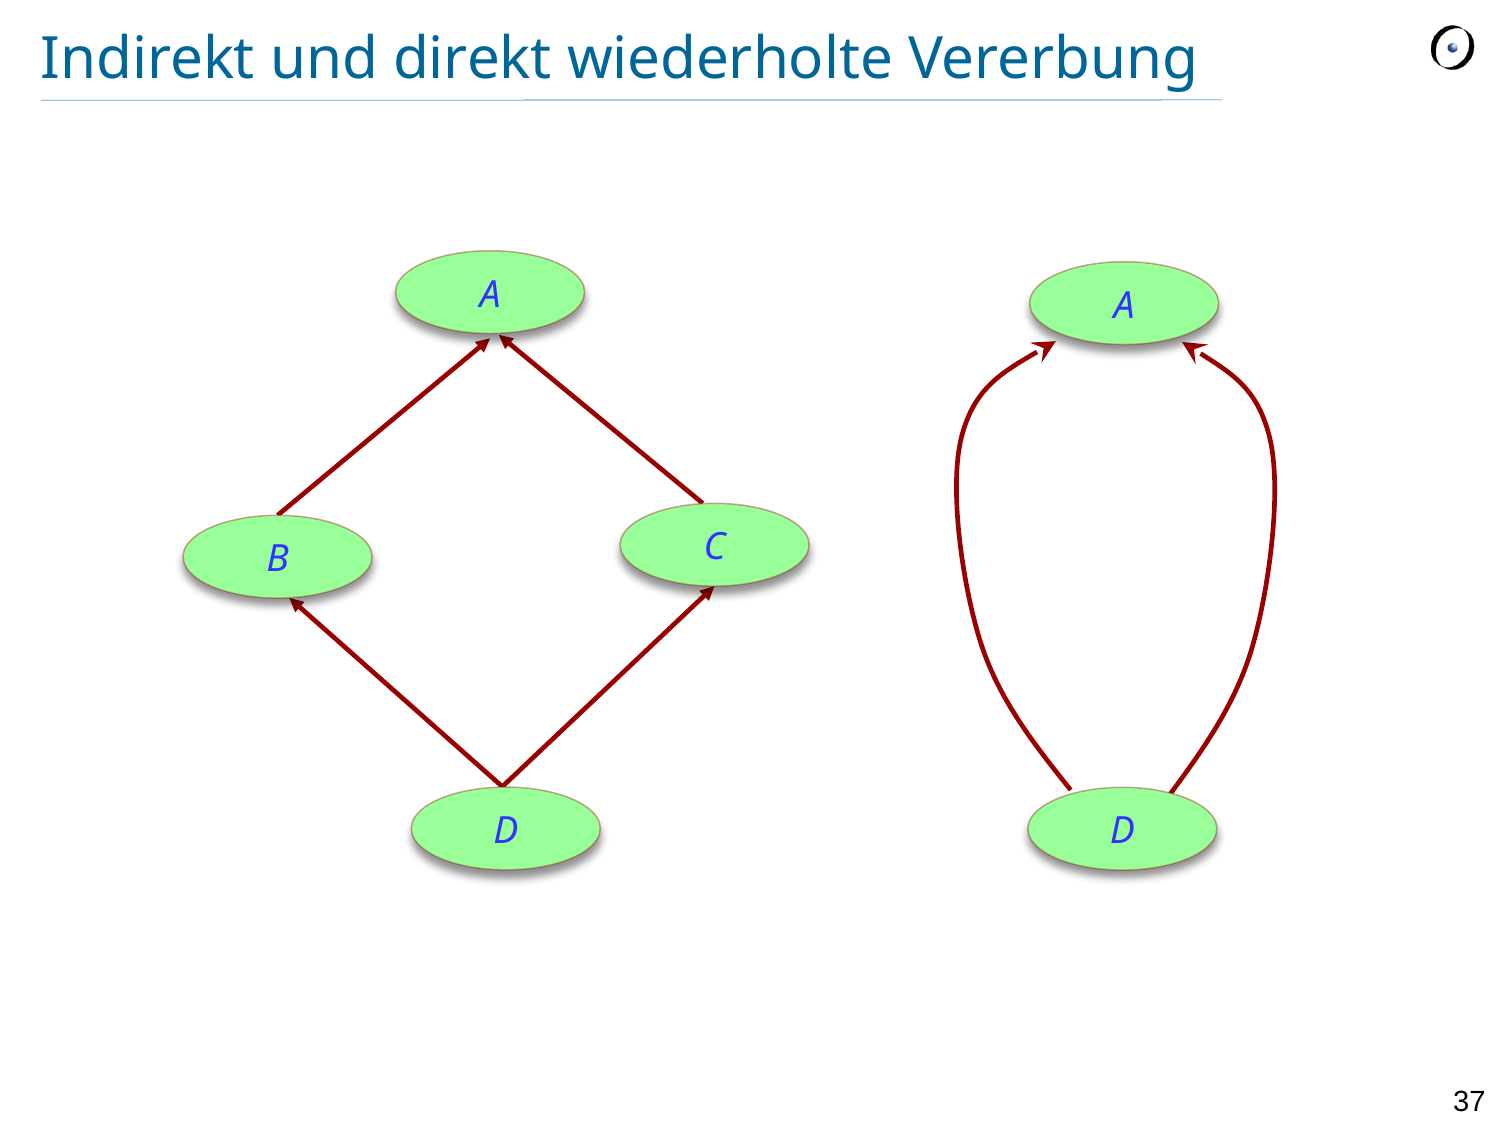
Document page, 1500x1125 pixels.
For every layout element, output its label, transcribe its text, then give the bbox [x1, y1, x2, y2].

text_box D [1027, 787, 1217, 871]
picture [1449, 20, 1476, 72]
text_box C [620, 503, 810, 587]
text_box [956, 341, 1071, 791]
text_box A [1029, 261, 1219, 345]
text_box B [183, 515, 373, 599]
text_box D [411, 787, 601, 870]
text_box A [395, 250, 585, 334]
title Indirekt und direkt wiederholte Vererbung [40, 18, 1449, 91]
text_box [1168, 343, 1275, 793]
